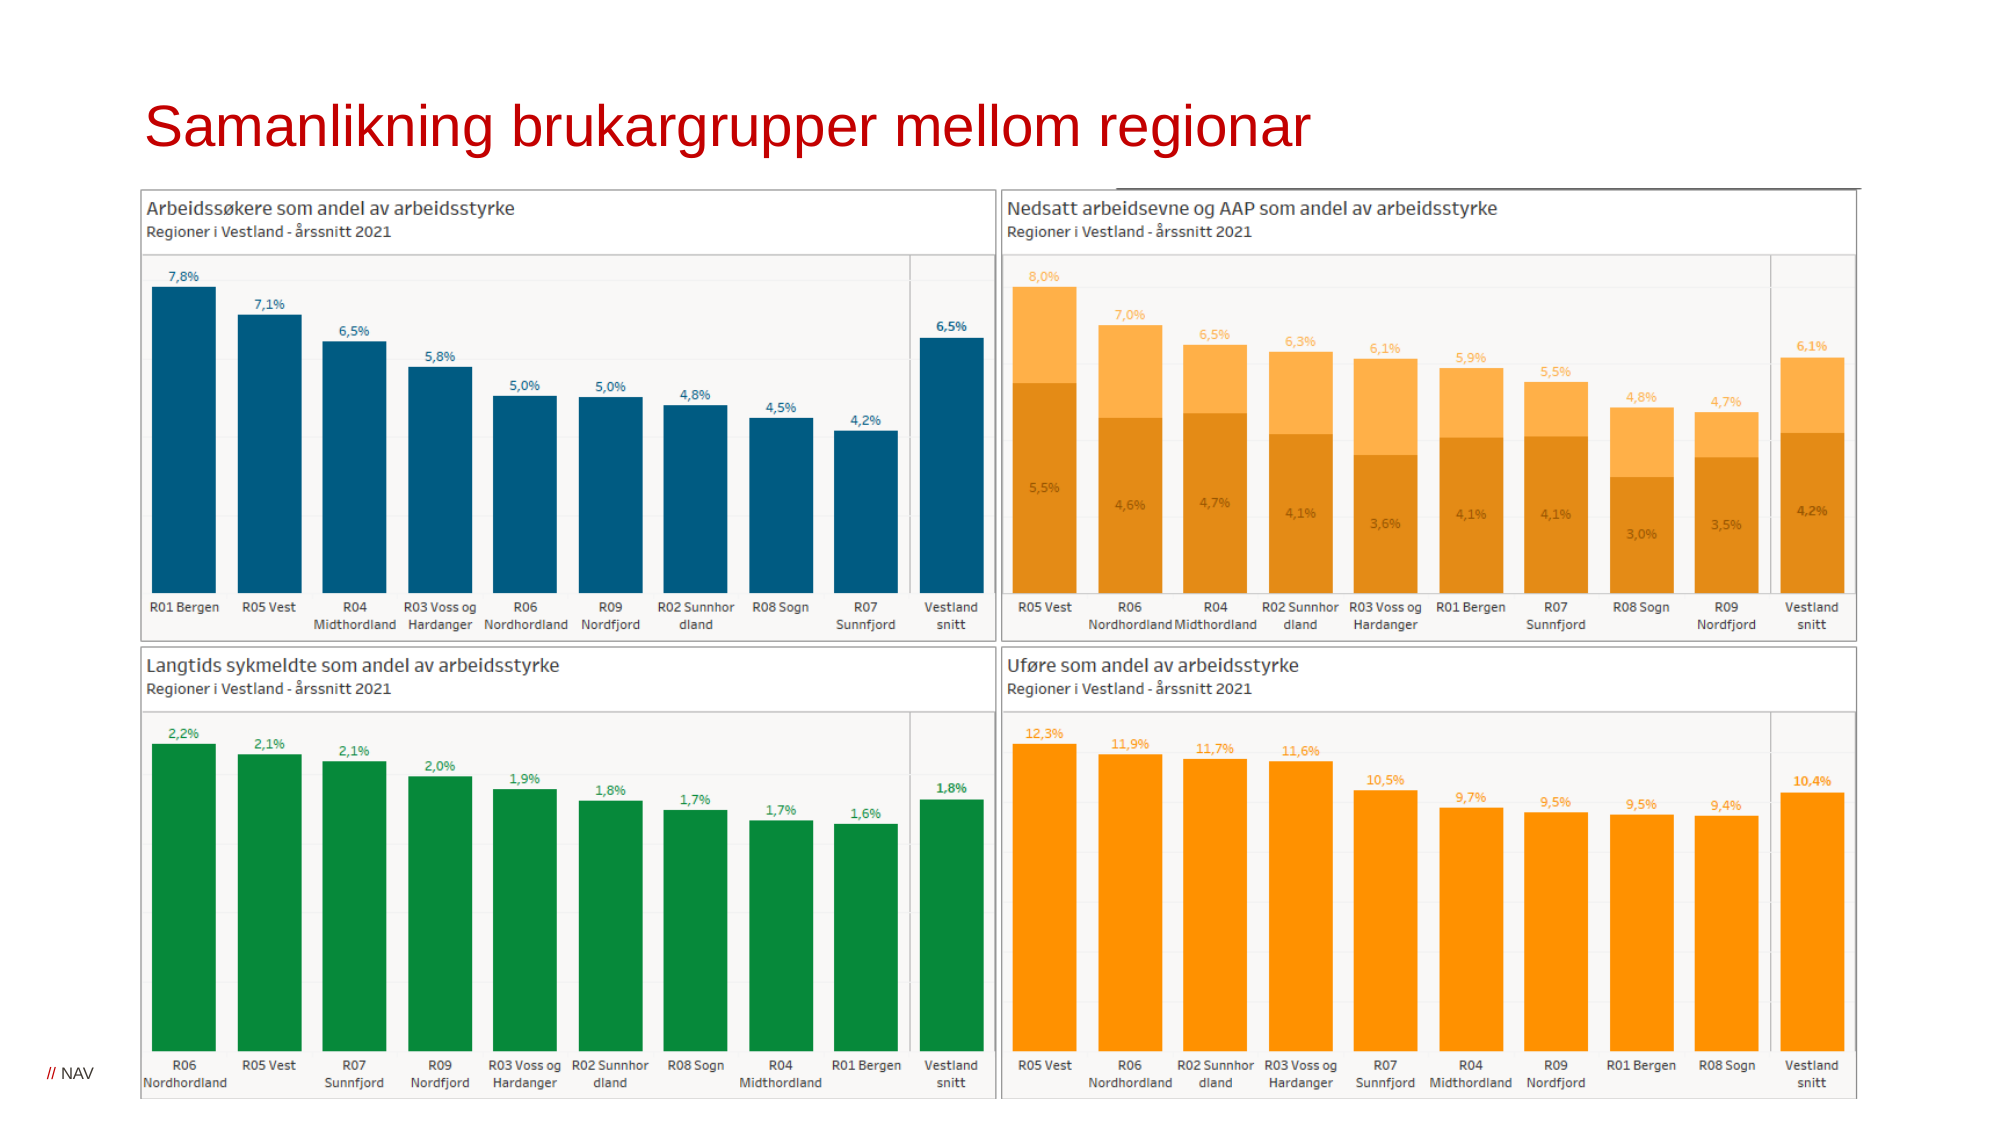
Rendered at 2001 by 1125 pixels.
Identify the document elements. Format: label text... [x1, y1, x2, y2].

title Samanlikning brukargrupper mellom regionar [129, 63, 1855, 191]
picture [137, 188, 1863, 1099]
